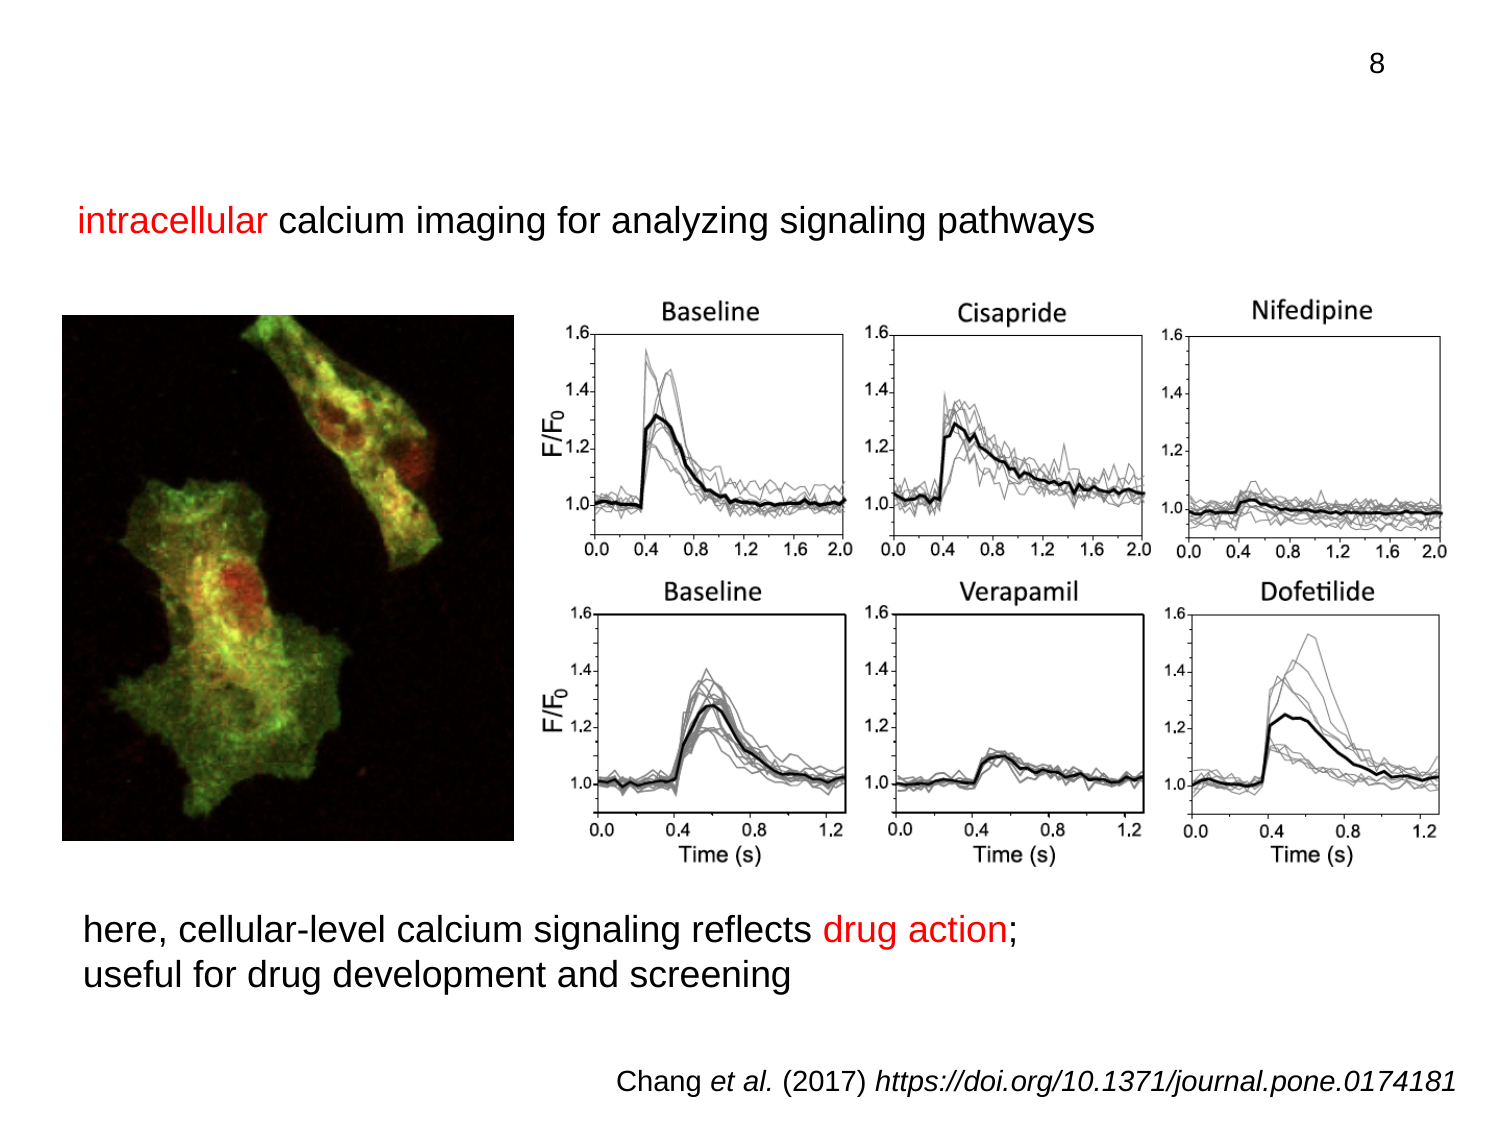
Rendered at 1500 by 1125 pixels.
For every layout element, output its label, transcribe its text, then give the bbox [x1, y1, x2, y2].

text_box here, cellular-level calcium signaling reflects drug action; useful for drug development and screening [68, 897, 1034, 1003]
text_box intracellular calcium imaging for analyzing signaling pathways [62, 188, 1463, 249]
picture [62, 315, 514, 841]
picture [537, 287, 1451, 869]
text_box Chang et al. (2017) https://doi.org/10.1371/journal.pone.0174181 [262, 1062, 1459, 1125]
text_box 8 [1354, 37, 1500, 88]
